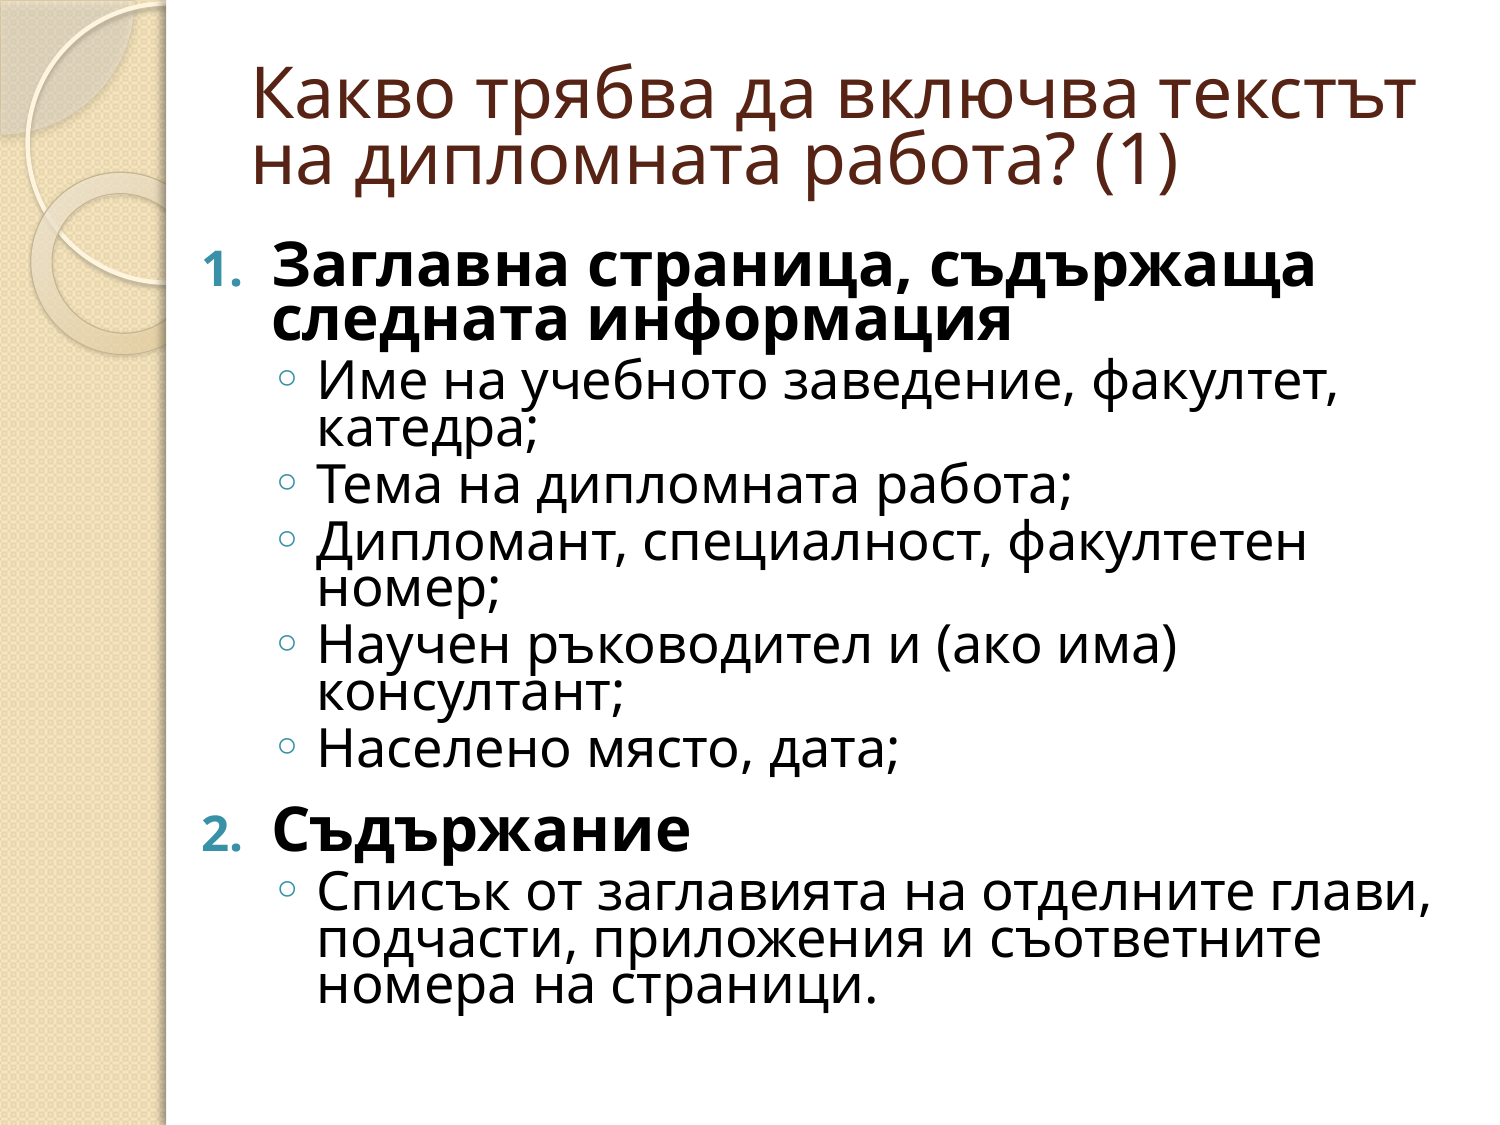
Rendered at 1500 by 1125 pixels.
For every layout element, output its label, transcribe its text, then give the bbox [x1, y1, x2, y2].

list Заглавна страница, съдържаща следната информация Име на учебното заведение, факултет, катедра; Тема на дипломната работа; Дипломант, специалност, факултетен номер; Научен ръководител и (ако има) консултант; Населено място, дата; Съдържание Списък от заглавията на отделните глави, подчасти, приложения и съответните номера на страници. [183, 237, 1466, 1025]
title Какво трябва да включва текстът на дипломната работа? (1) [235, 45, 1466, 220]
